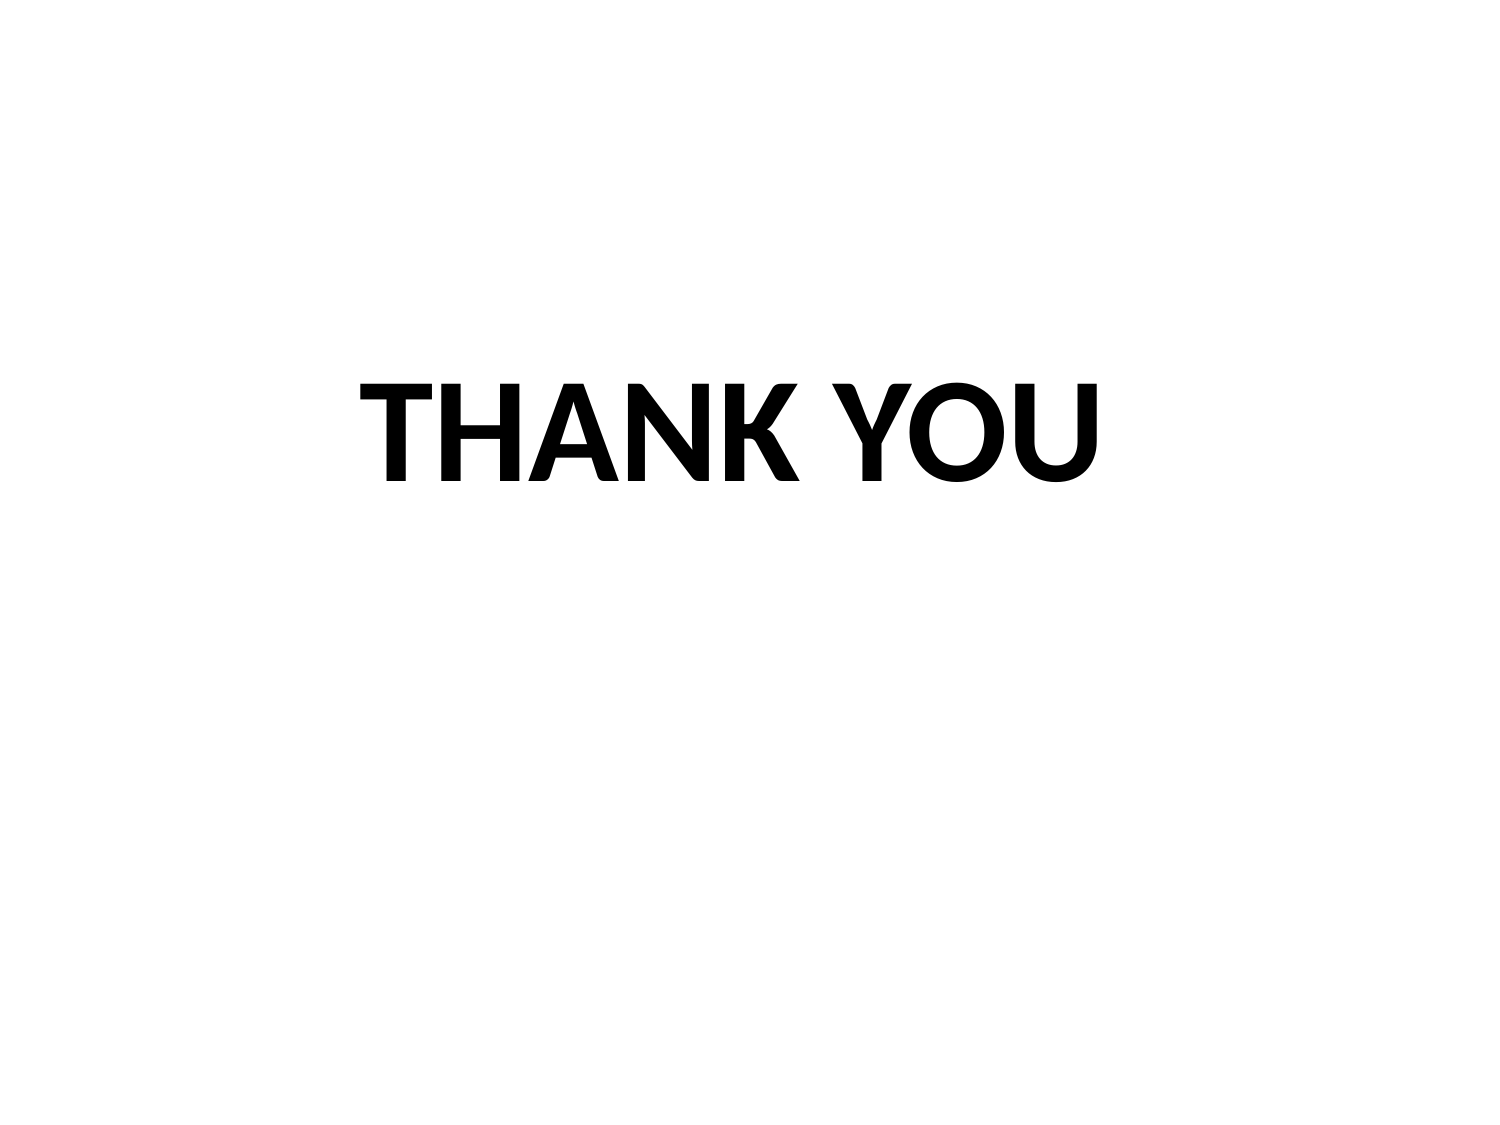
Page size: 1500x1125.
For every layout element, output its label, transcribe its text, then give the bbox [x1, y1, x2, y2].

title THANK YOU [75, 45, 1425, 797]
